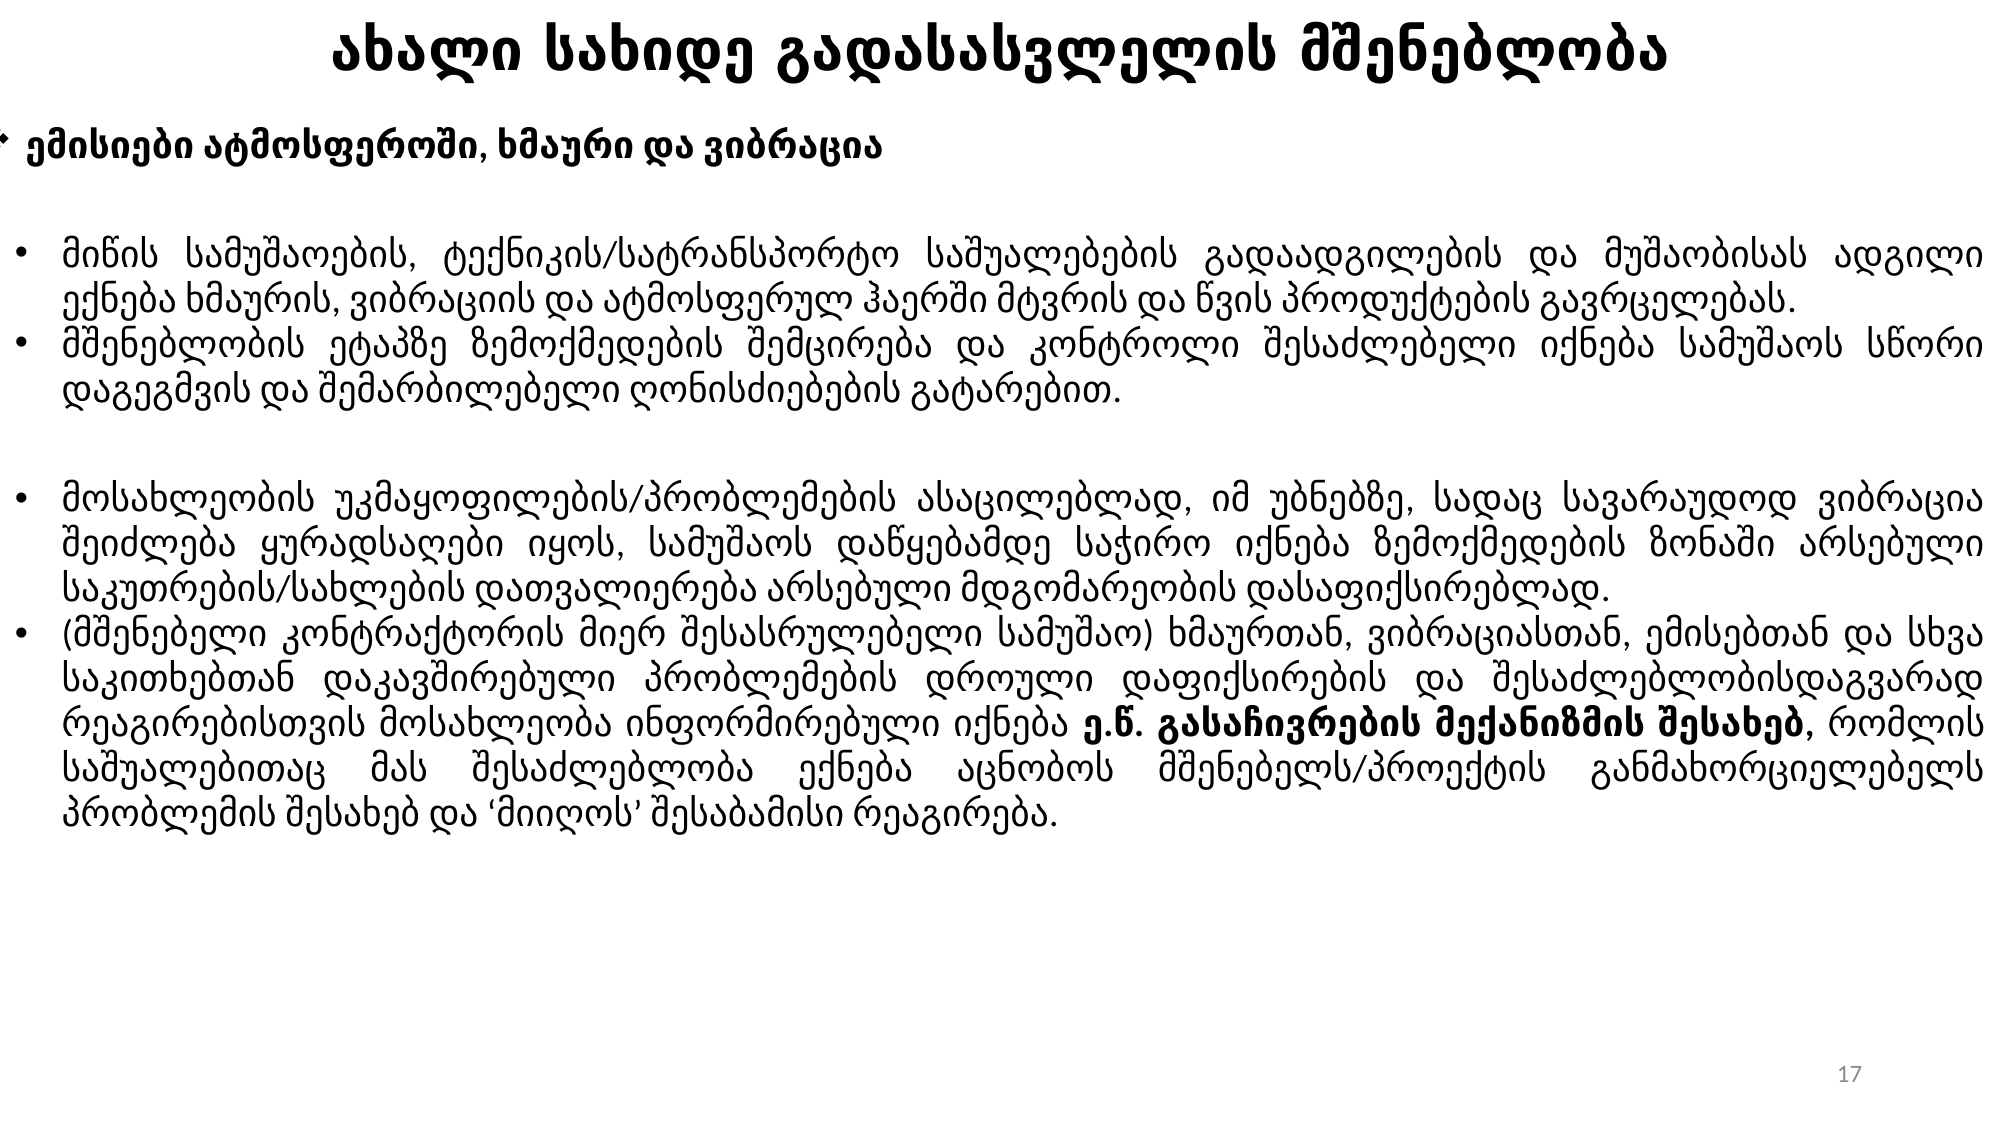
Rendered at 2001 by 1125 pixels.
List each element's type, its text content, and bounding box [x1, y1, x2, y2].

text_box ახალი სახიდე გადასასვლელის მშენებლობა [0, 0, 2000, 98]
text_box ემისიები ატმოსფეროში, ხმაური და ვიბრაცია [0, 113, 899, 174]
text_box მოსახლეობის უკმაყოფილების/პრობლემების ასაცილებლად, იმ უბნებზე, სადაც სავარაუდოდ ვიბრაცია შეიძლება ყურადსაღები იყოს, სამუშაოს დაწყებამდე საჭირო იქნება ზემოქმედების ზონაში არსებული საკუთრების/სახლების დათვალიერება არსებული მდგომარეობის დასაფიქსირებლად. (მშენებელი კონტრაქტორის მიერ შესასრულებელი სამუშაო) ხმაურთან, ვიბრაციასთან, ემისებთან და სხვა საკითხებთან დაკავშირებული პრობლემების დროული დაფიქსირების და შესაძლებლობისდაგვარად რეაგირებისთვის მოსახლეობა ინფორმირებული იქნება ე.წ. გასაჩივრების მექანიზმის შესახებ, რომლის საშუალებითაც მას შესაძლებლობა ექნება აცნობოს მშენებელს/პროექტის განმახორციელებელს პრობლემის შესახებ და ‘მიიღოს’ შესაბამისი რეაგირება. [0, 467, 2000, 842]
slide_number 17 [1412, 1042, 1863, 1103]
text_box მიწის სამუშაოების, ტექნიკის/სატრანსპორტო საშუალებების გადაადგილების და მუშაობისას ადგილი ექნება ხმაურის, ვიბრაციის და ატმოსფერულ ჰაერში მტვრის და წვის პროდუქტების გავრცელებას. მშენებლობის ეტაპზე ზემოქმედების შემცირება და კონტროლი შესაძლებელი იქნება სამუშაოს სწორი დაგეგმვის და შემარბილებელი ღონისძიებების გატარებით. [0, 222, 2000, 417]
